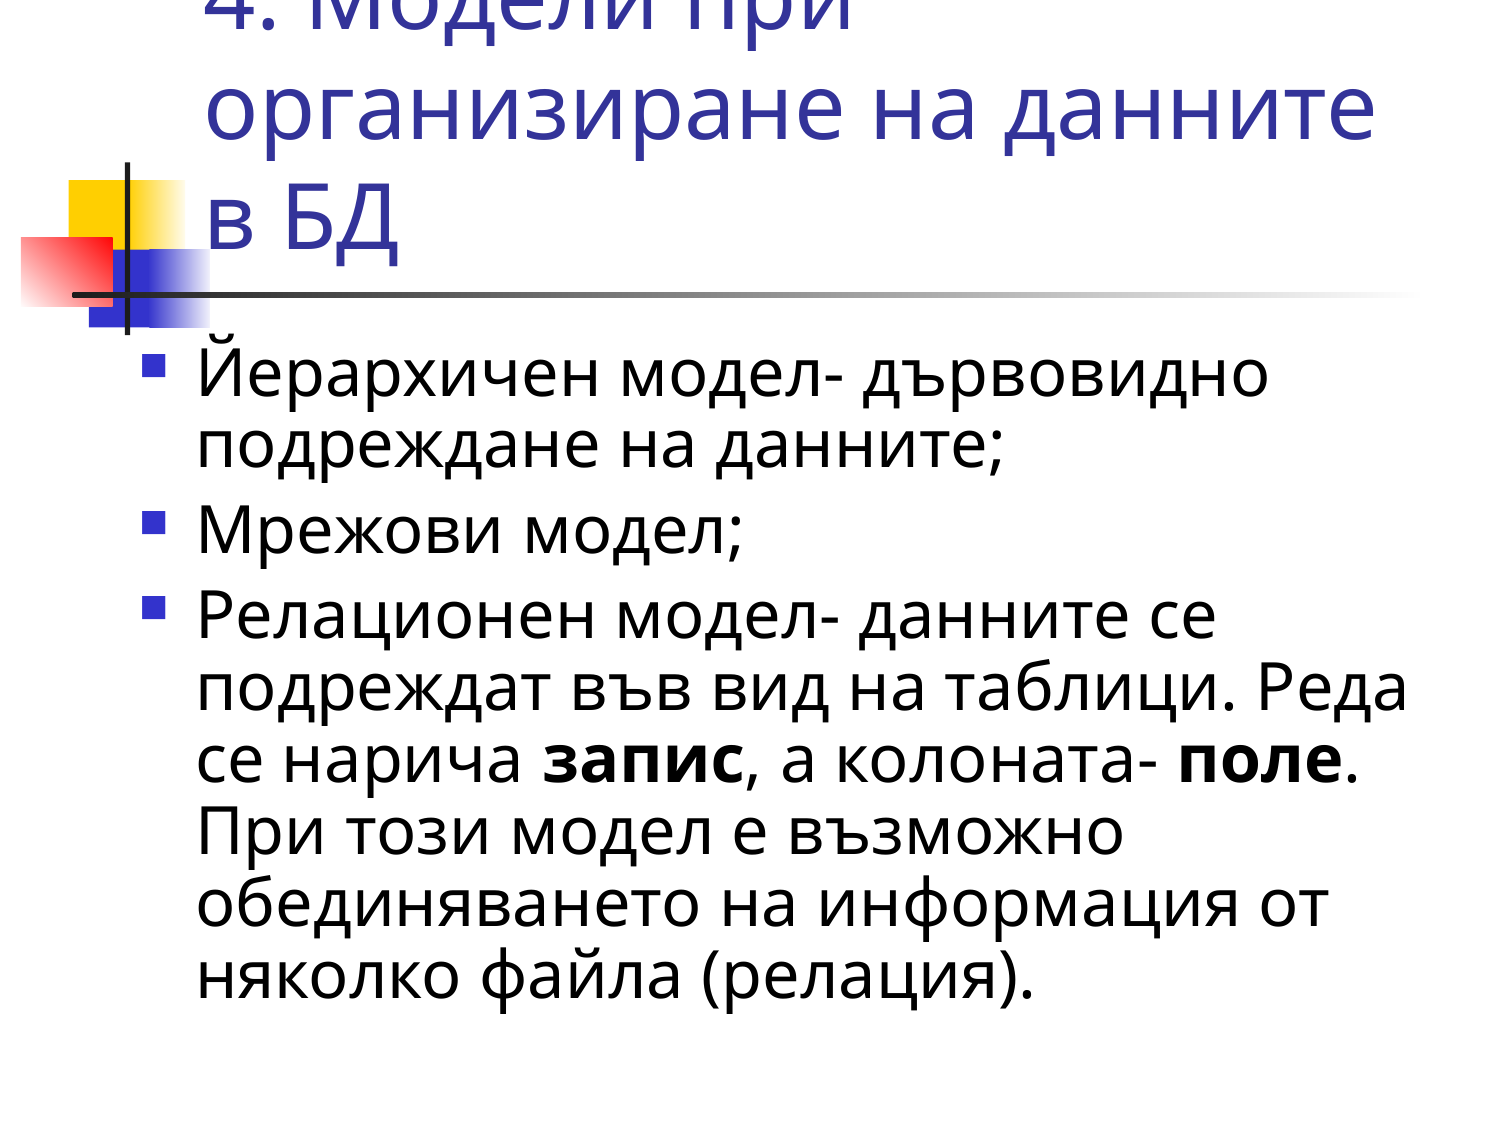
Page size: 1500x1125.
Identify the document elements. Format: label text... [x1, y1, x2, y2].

list Йерархичен модел- дървовидно подреждане на данните; Мрежови модел; Релационен модел- данните се подреждат във вид на таблици. Реда се нарича запис, а колоната- поле. При този модел е възможно обединяването на информация от няколко файла (релация). [123, 330, 1470, 1071]
title 4. Модели при организиране на данните в БД [188, 34, 1468, 276]
